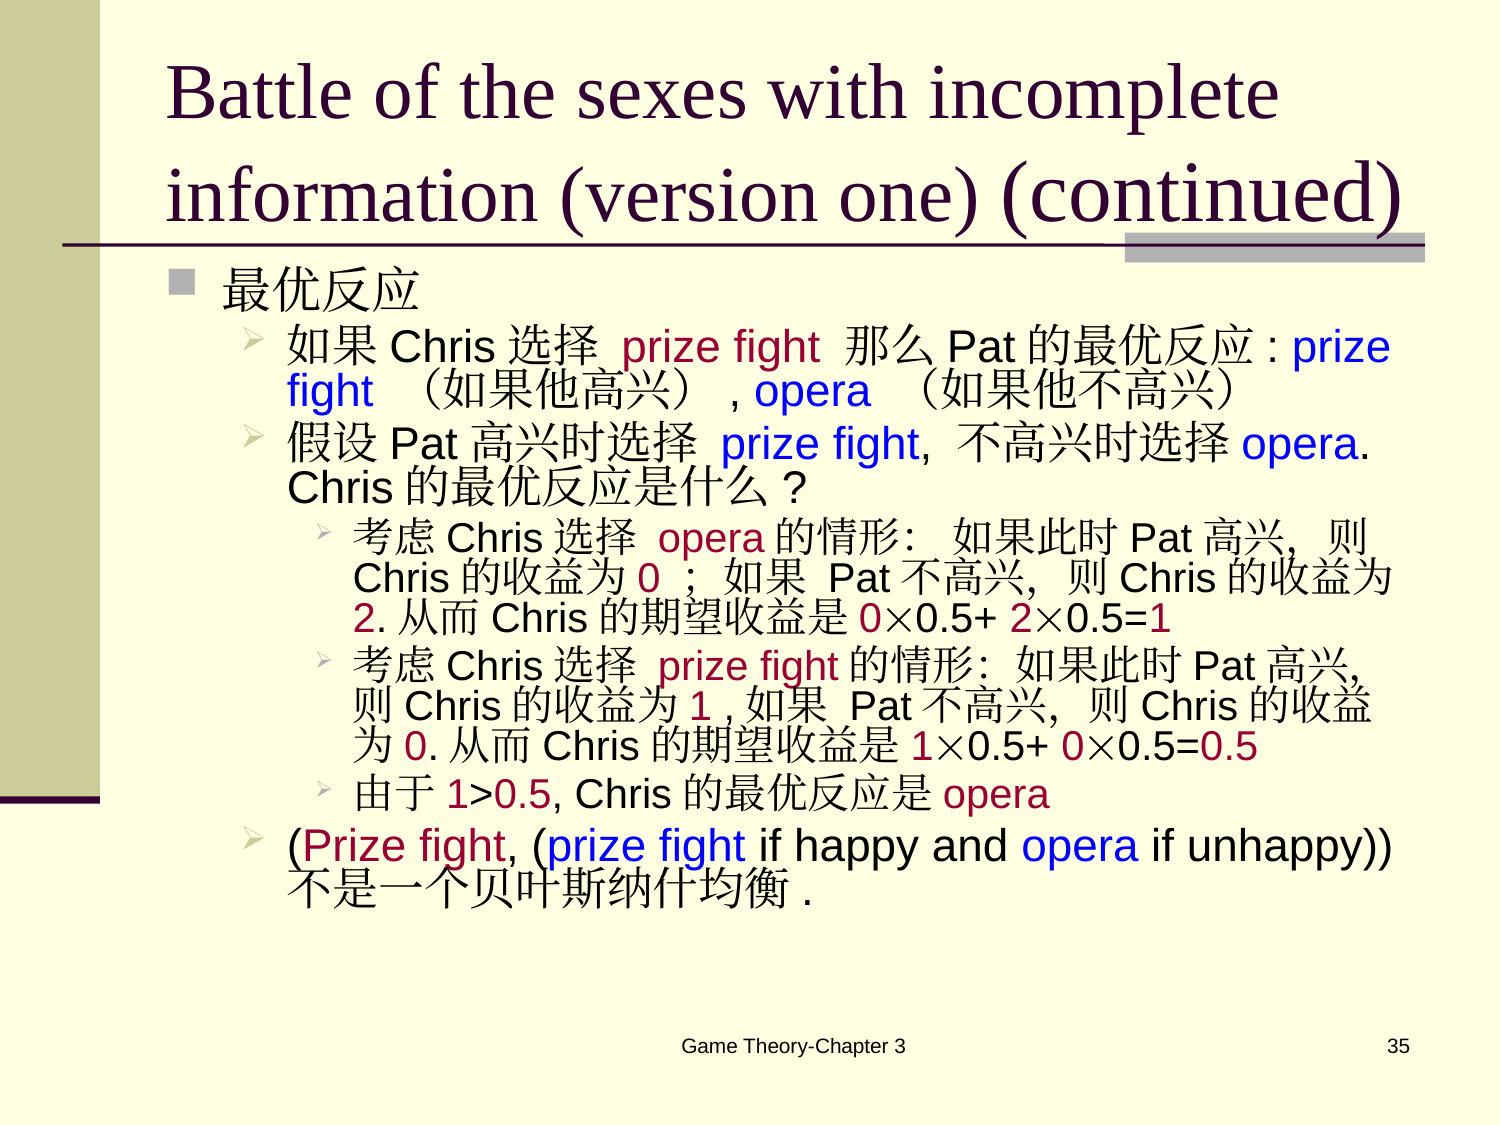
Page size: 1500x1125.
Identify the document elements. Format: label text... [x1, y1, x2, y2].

slide_number 35 [1112, 1024, 1426, 1101]
list 最优反应 如果Chris选择 prize fight 那么Pat的最优反应: prize fight （如果他高兴）, opera （如果他不高兴） 假设Pat高兴时选择 prize fight, 不高兴时选择opera. Chris的最优反应是什么? 考虑Chris选择 opera的情形： 如果此时Pat高兴，则Chris的收益为0 ；如果 Pat不高兴，则Chris的收益为2.从而Chris的期望收益是00.5+ 20.5=1 考虑Chris选择 prize fight的情形：如果此时Pat高兴，则Chris的收益为1 ,如果 Pat不高兴，则Chris的收益为0.从而Chris的期望收益是10.5+ 00.5=0.5 由于1>0.5, Chris的最优反应是opera (Prize fight, (prize fight if happy and opera if unhappy))不是一个贝叶斯纳什均衡. [149, 262, 1426, 1006]
title Battle of the sexes with incomplete information (version one) (continued) [149, 45, 1426, 234]
footer Game Theory-Chapter 3 [549, 1024, 1038, 1101]
